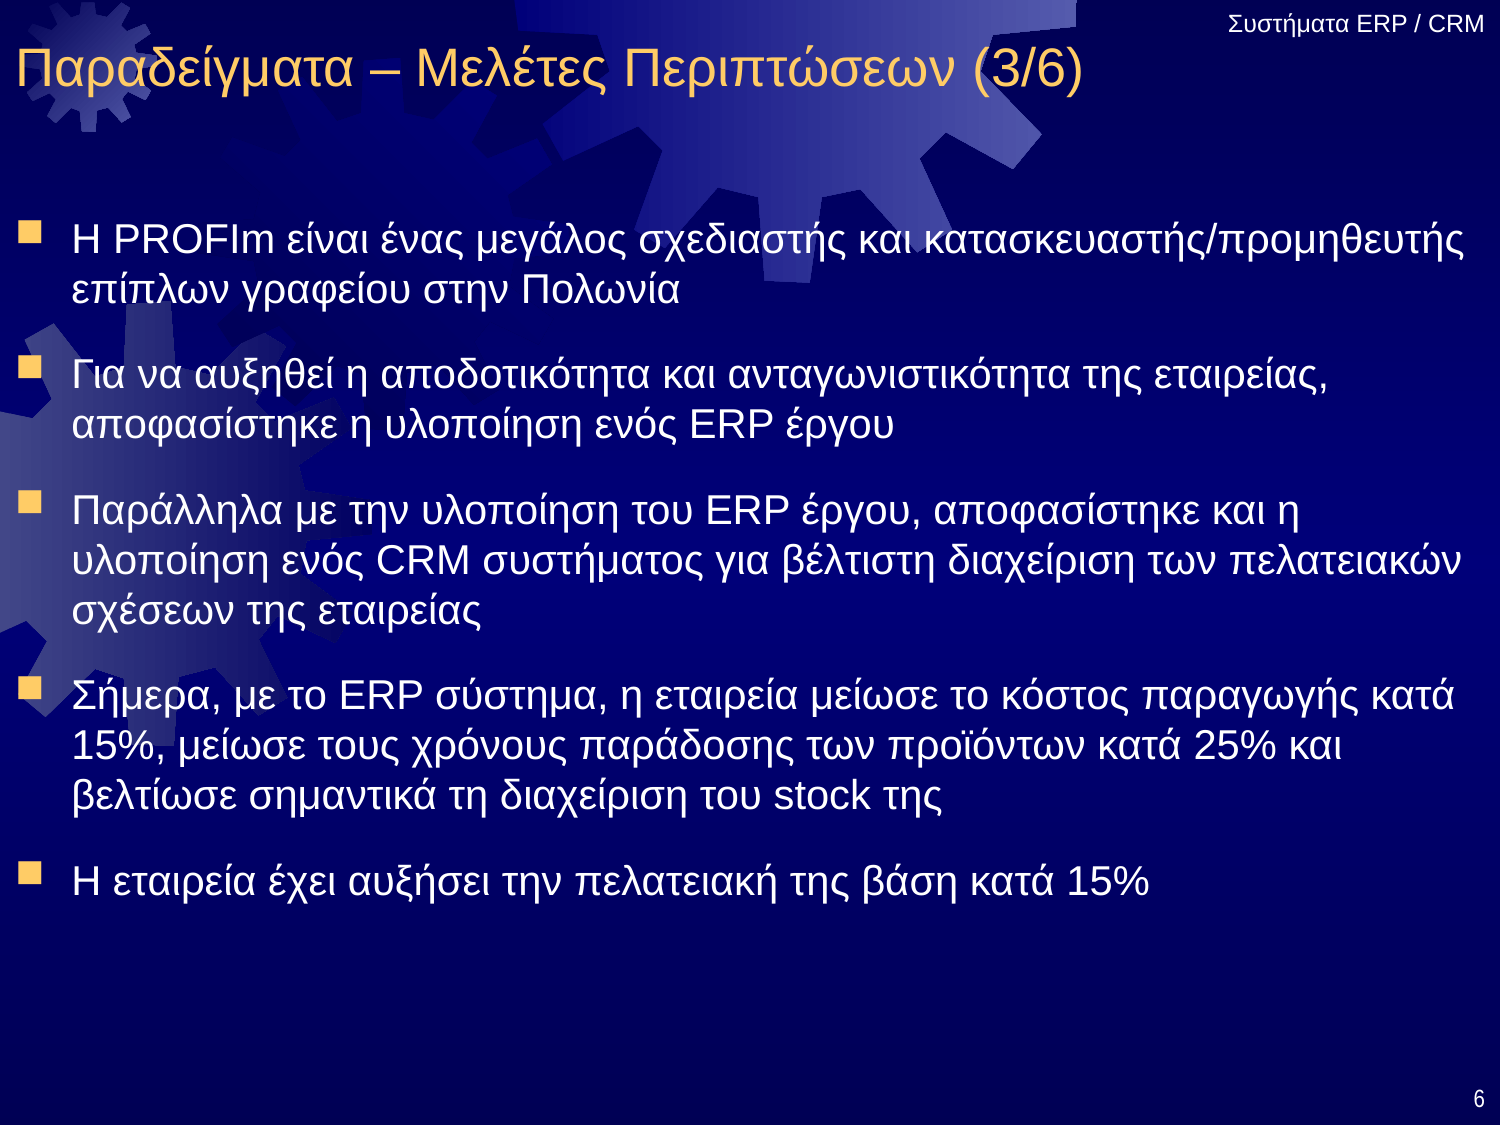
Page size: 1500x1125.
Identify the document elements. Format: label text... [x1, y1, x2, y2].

slide_number 6 [1187, 1101, 1500, 1125]
list Η PROFIm είναι ένας μεγάλος σχεδιαστής και κατασκευαστής/προμηθευτής επίπλων γραφείου στην Πολωνία Για να αυξηθεί η αποδοτικότητα και ανταγωνιστικότητα της εταιρείας, αποφασίστηκε η υλοποίηση ενός ERP έργου Παράλληλα με την υλοποίηση του ERP έργου, αποφασίστηκε και η υλοποίηση ενός CRM συστήματος για βέλτιστη διαχείριση των πελατειακών σχέσεων της εταιρείας Σήμερα, με το ERP σύστημα, η εταιρεία μείωσε το κόστος παραγωγής κατά 15%, μείωσε τους χρόνους παράδοσης των προϊόντων κατά 25% και βελτίωσε σημαντικά τη διαχείριση του stock της Η εταιρεία έχει αυξήσει την πελατειακή της βάση κατά 15% [0, 203, 1500, 1101]
title Παραδείγματα – Μελέτες Περιπτώσεων (3/6) [0, 24, 1500, 138]
